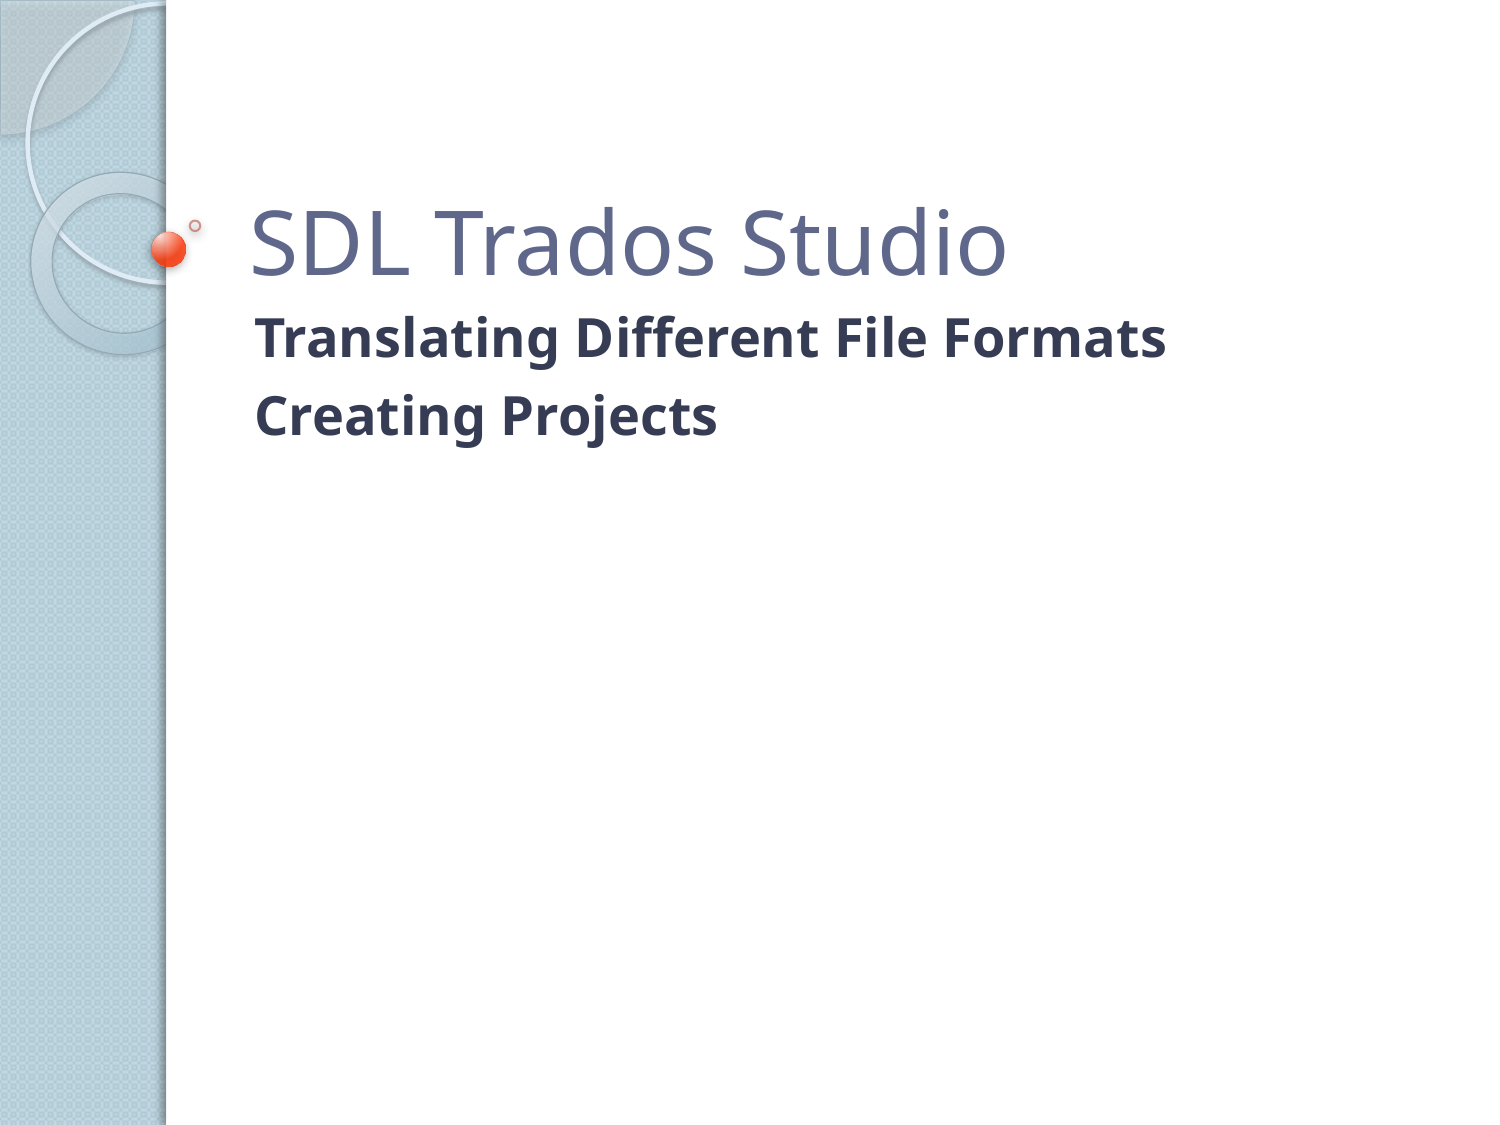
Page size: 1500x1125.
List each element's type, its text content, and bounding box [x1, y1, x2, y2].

subtitle Translating Different File Formats Creating Projects [234, 303, 1450, 591]
title SDL Trados Studio [234, 59, 1450, 301]
